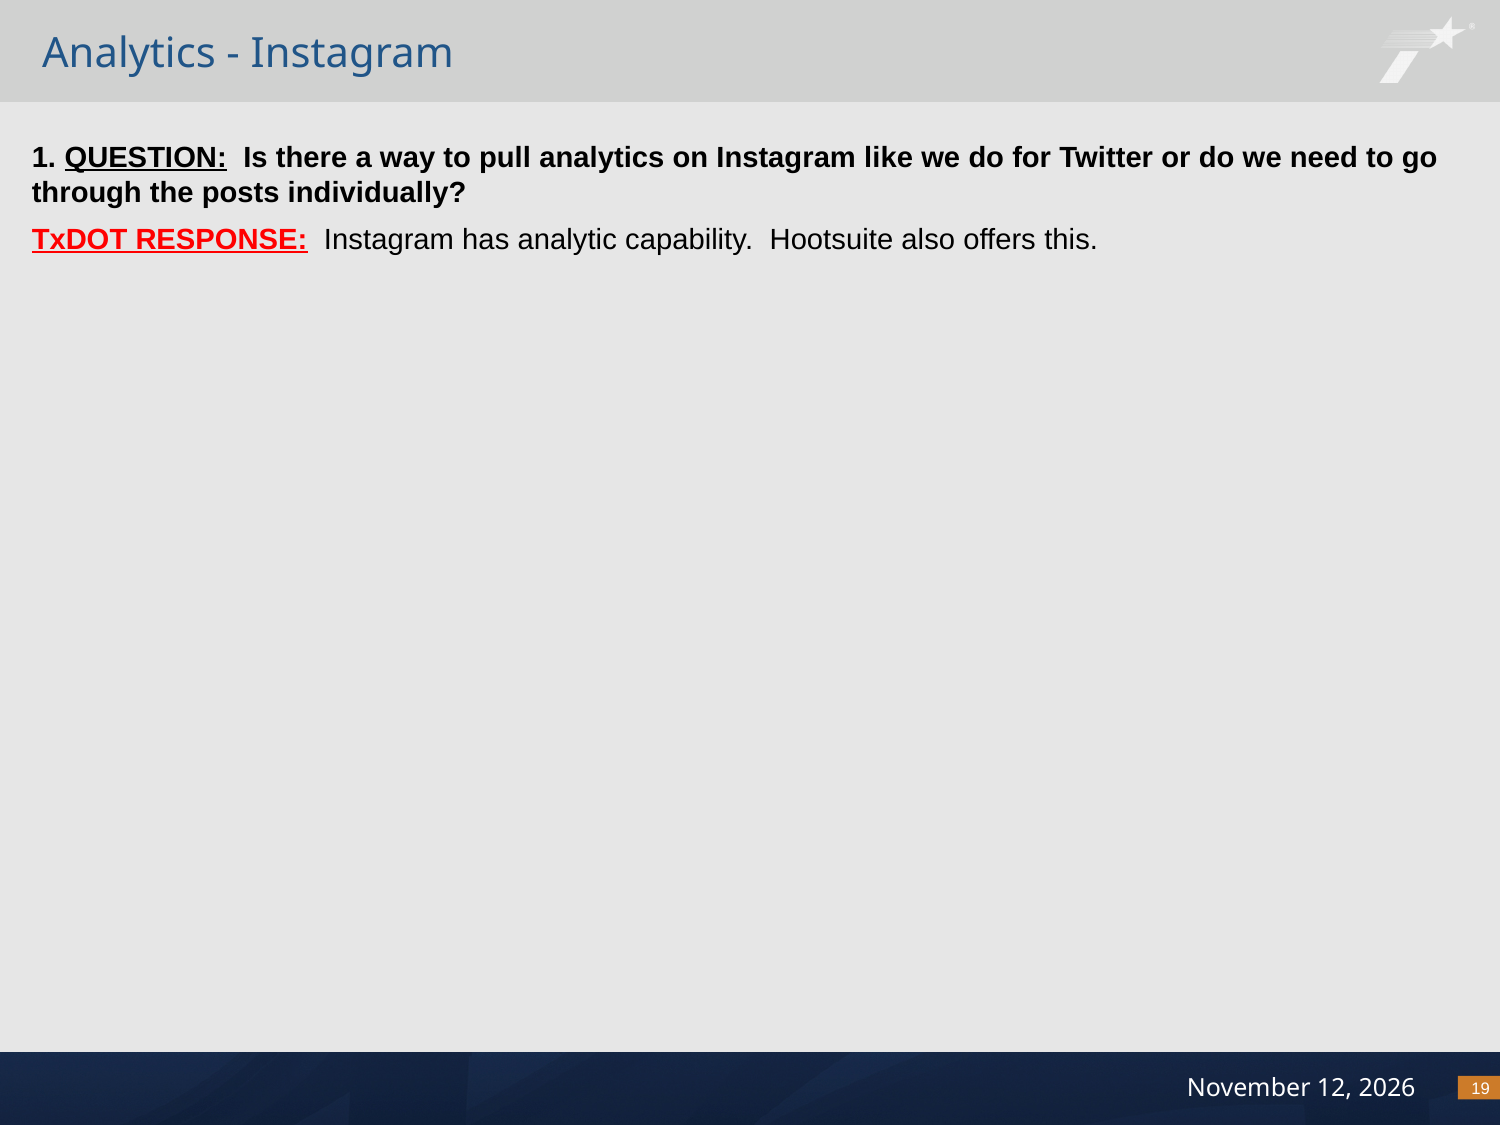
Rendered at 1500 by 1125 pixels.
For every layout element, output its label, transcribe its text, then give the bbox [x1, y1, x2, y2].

slide_number 19 [1455, 1076, 1490, 1100]
picture [0, 1052, 1500, 1125]
list 1. QUESTION: Is there a way to pull analytics on Instagram like we do for Twitter or do we need to go through the posts individually? TxDOT RESPONSE: Instagram has analytic capability. Hootsuite also offers this. [31, 138, 1490, 1028]
title Analytics - Instagram [41, 18, 1413, 84]
